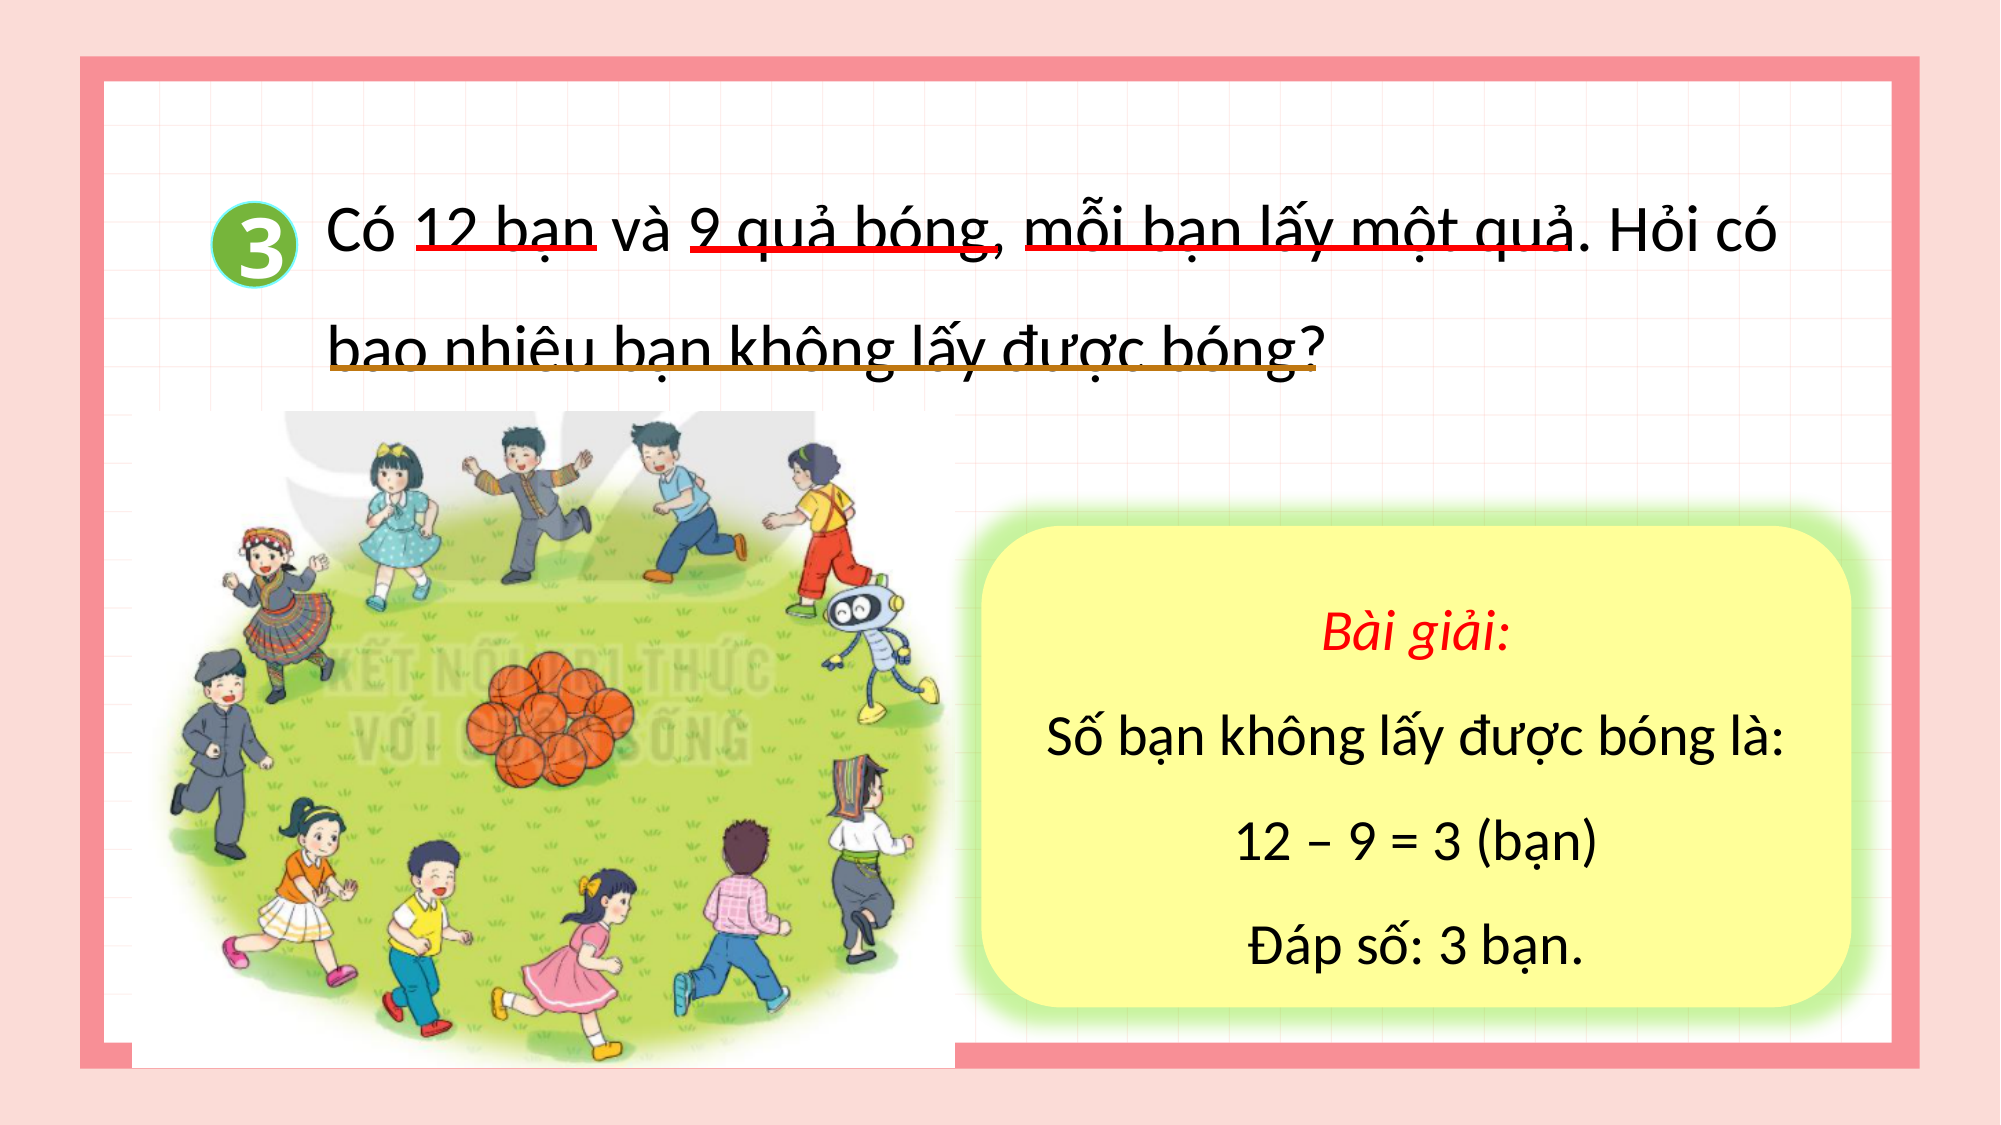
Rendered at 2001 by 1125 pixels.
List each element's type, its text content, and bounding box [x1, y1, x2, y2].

text_box Có 12 bạn và 9 quả bóng, mỗi bạn lấy một quả. Hỏi có bao nhiêu bạn không lấy được bóng? [311, 137, 1829, 393]
text_box 3 [210, 200, 299, 289]
text_box Bài giải: Số bạn không lấy được bóng là: 12 – 9 = 3 (bạn) Đáp số: 3 bạn. [981, 525, 1852, 1008]
picture [132, 411, 955, 1068]
